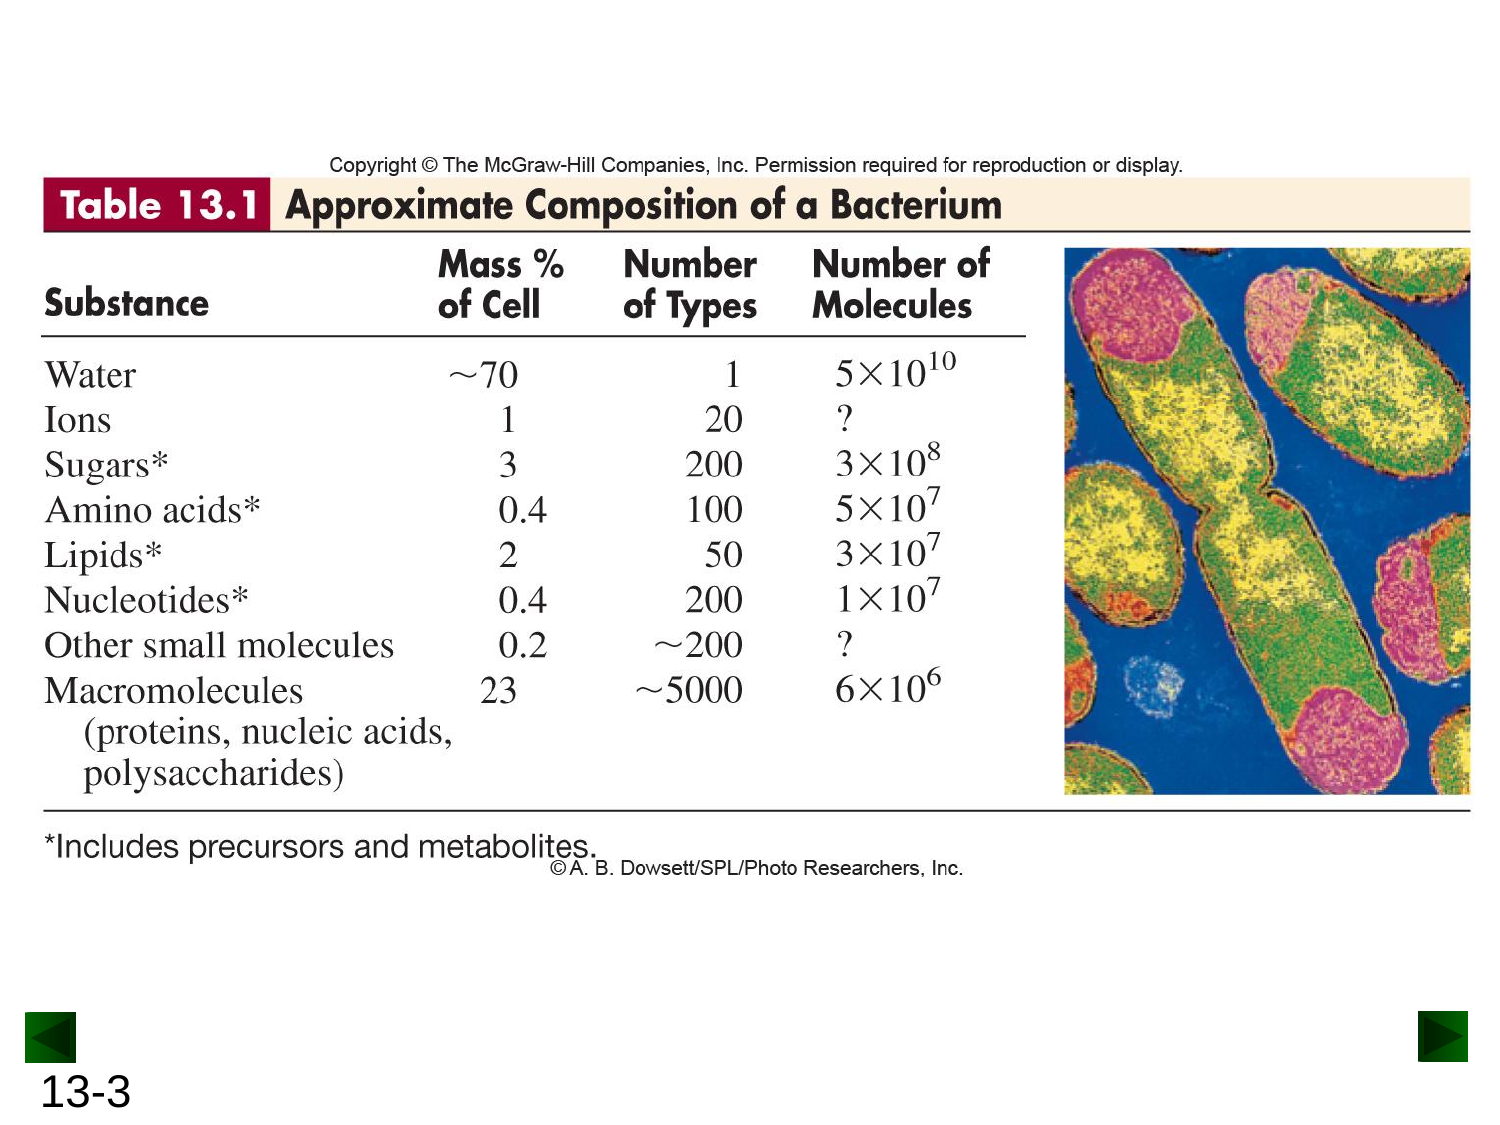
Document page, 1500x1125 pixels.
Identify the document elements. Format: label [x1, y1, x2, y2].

picture [37, 155, 1476, 878]
